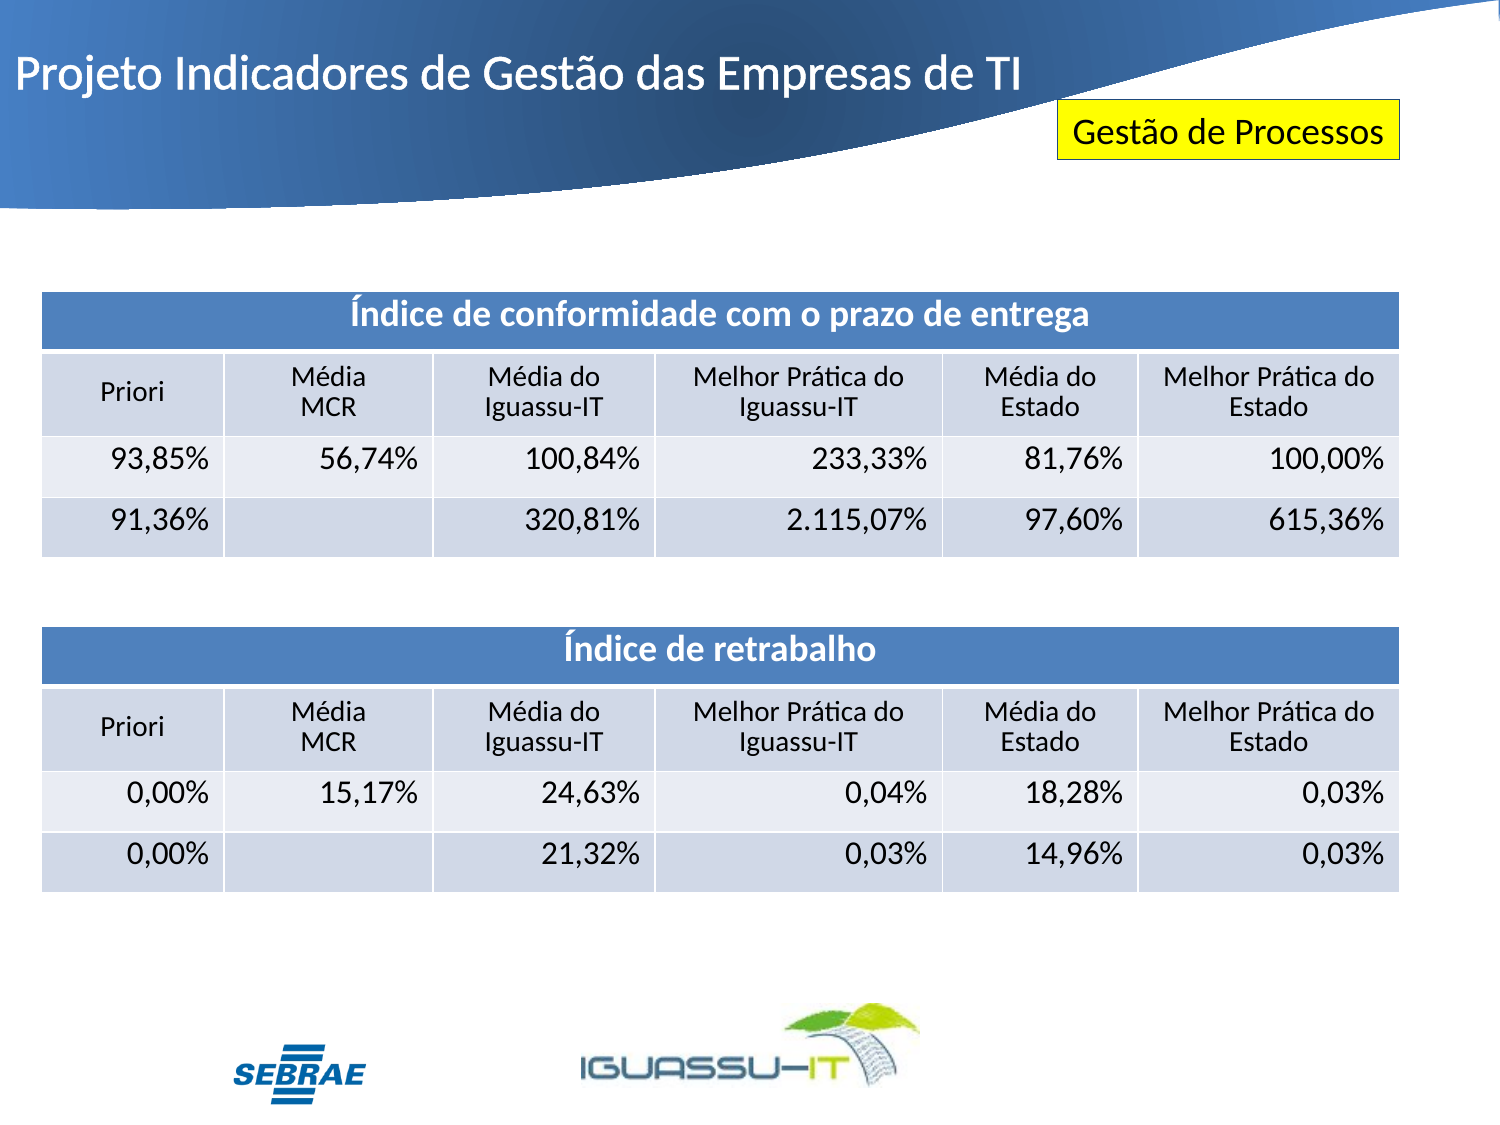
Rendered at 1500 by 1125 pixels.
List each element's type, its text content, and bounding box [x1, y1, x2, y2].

table_cell Média MCR [225, 689, 432, 771]
table_cell 100,84% [434, 437, 654, 497]
table_cell 0,03% [1139, 833, 1399, 892]
table_cell 18,28% [943, 772, 1137, 831]
table_cell 0,00% [42, 833, 223, 892]
table_cell Média MCR [225, 354, 432, 436]
table_cell 81,76% [943, 437, 1137, 497]
table_cell 91,36% [42, 498, 223, 557]
picture [232, 1041, 369, 1105]
table_cell Melhor Prática do Estado [1139, 354, 1399, 436]
table_cell Priori [42, 689, 223, 771]
table_cell 15,17% [225, 772, 432, 831]
table_cell 320,81% [434, 498, 654, 557]
table_cell 615,36% [1139, 498, 1399, 557]
table_header Índice de conformidade com o prazo de entrega [42, 292, 1399, 349]
table_cell 0,00% [42, 772, 223, 831]
table_cell Média do Estado [943, 689, 1137, 771]
table_cell Priori [42, 354, 223, 436]
text_box Projeto Indicadores de Gestão das Empresas de TI [0, 0, 1500, 212]
table_cell 21,32% [434, 833, 654, 892]
picture [581, 1003, 920, 1089]
table_cell 0,04% [656, 772, 942, 831]
table_cell 56,74% [225, 437, 432, 497]
table_header Índice de retrabalho [42, 627, 1399, 684]
table_cell 24,63% [434, 772, 654, 831]
table_cell 93,85% [42, 437, 223, 497]
table_cell 0,03% [656, 833, 942, 892]
table_cell Melhor Prática do Estado [1139, 689, 1399, 771]
table_cell [225, 498, 432, 557]
table_cell 14,96% [943, 833, 1137, 892]
table_cell Melhor Prática do Iguassu-IT [656, 354, 942, 436]
table_cell [225, 833, 432, 892]
table_cell 100,00% [1139, 437, 1399, 497]
table_cell 2.115,07% [656, 498, 942, 557]
table_cell Média do Estado [943, 354, 1137, 436]
table_cell Melhor Prática do Iguassu-IT [656, 689, 942, 771]
table_cell 97,60% [943, 498, 1137, 557]
table_cell Média do Iguassu-IT [434, 354, 654, 436]
text_box Gestão de Processos [1057, 99, 1400, 160]
table_cell 233,33% [656, 437, 942, 497]
table_cell 0,03% [1139, 772, 1399, 831]
table_cell Média do Iguassu-IT [434, 689, 654, 771]
